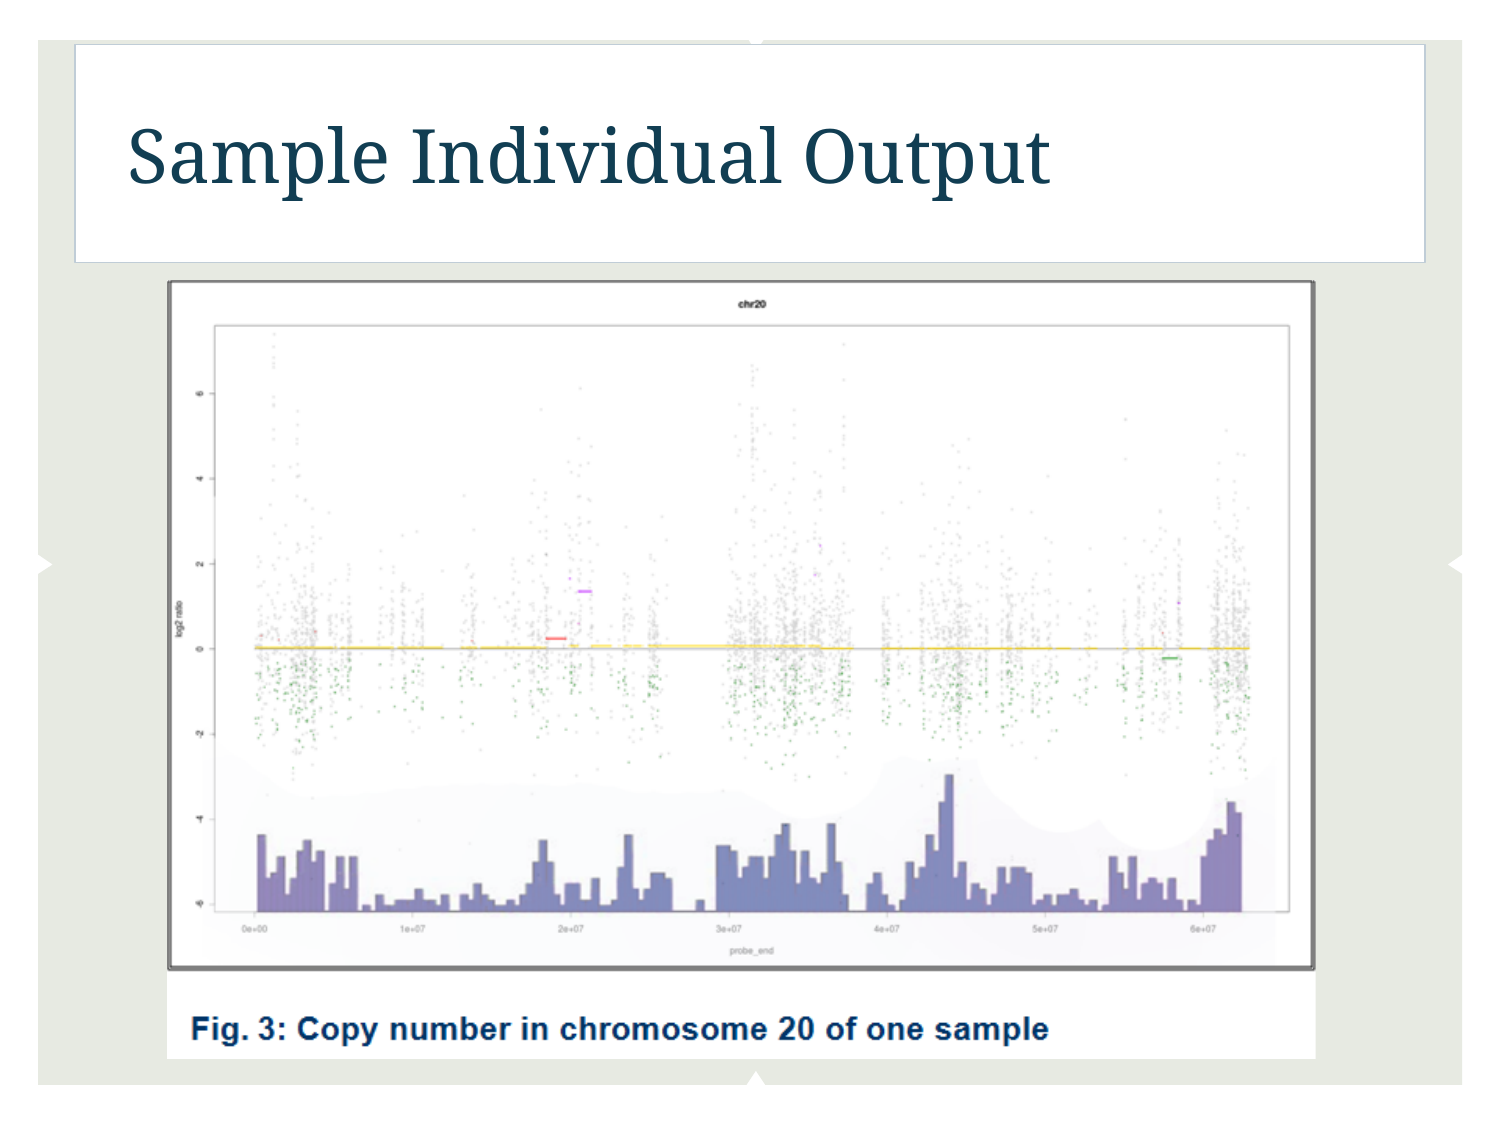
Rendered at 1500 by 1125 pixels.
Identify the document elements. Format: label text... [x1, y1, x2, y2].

title Sample Individual Output [74, 44, 1426, 263]
text_box [169, 280, 1314, 969]
text_box [167, 280, 1316, 1059]
